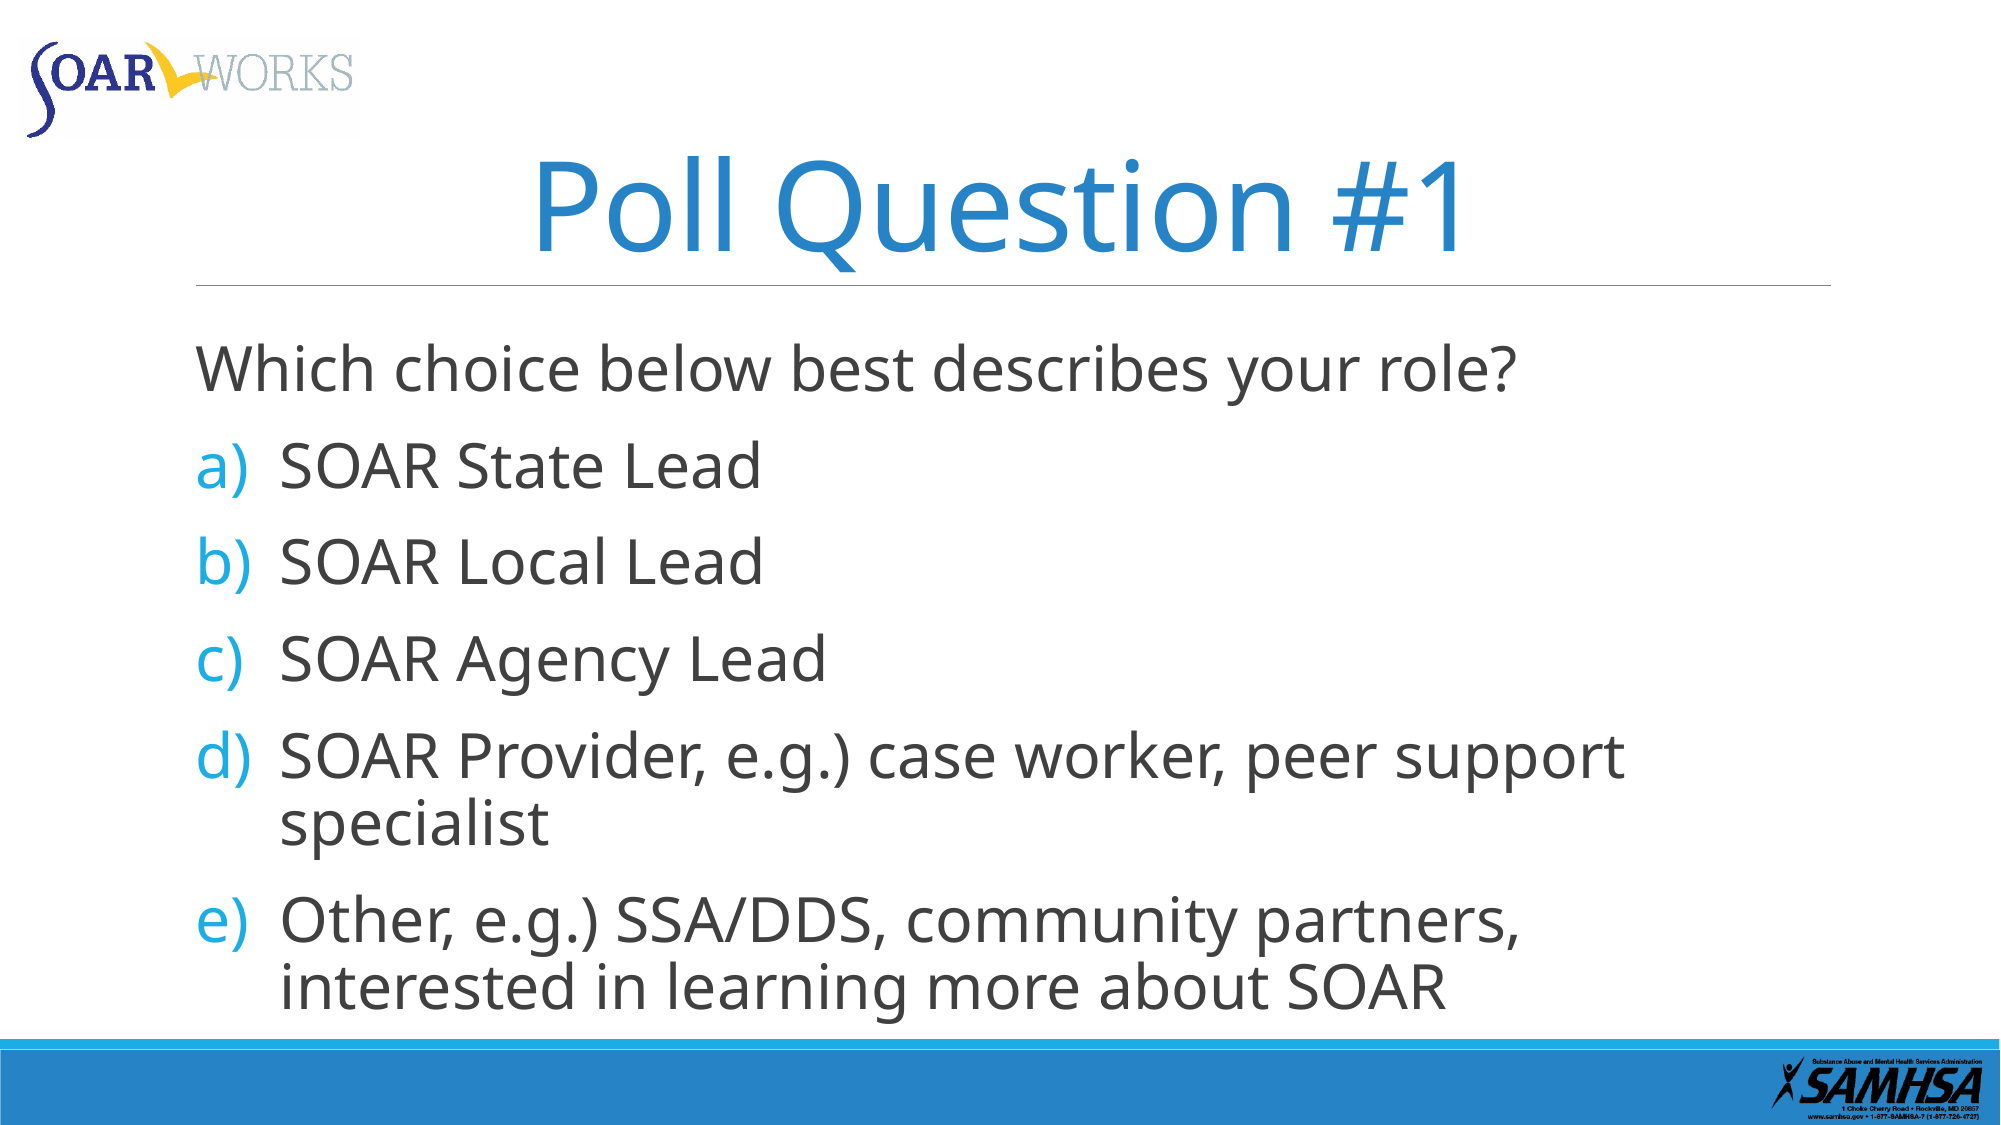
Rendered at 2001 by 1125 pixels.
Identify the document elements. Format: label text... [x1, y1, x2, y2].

picture [1766, 1051, 1984, 1122]
picture [18, 35, 359, 143]
list Which choice below best describes your role? SOAR State Lead SOAR Local Lead SOAR Agency Lead SOAR Provider, e.g.) case worker, peer support specialist Other, e.g.) SSA/DDS, community partners, interested in learning more about SOAR [195, 330, 1807, 1023]
title Poll Question #1 [179, 47, 1830, 285]
